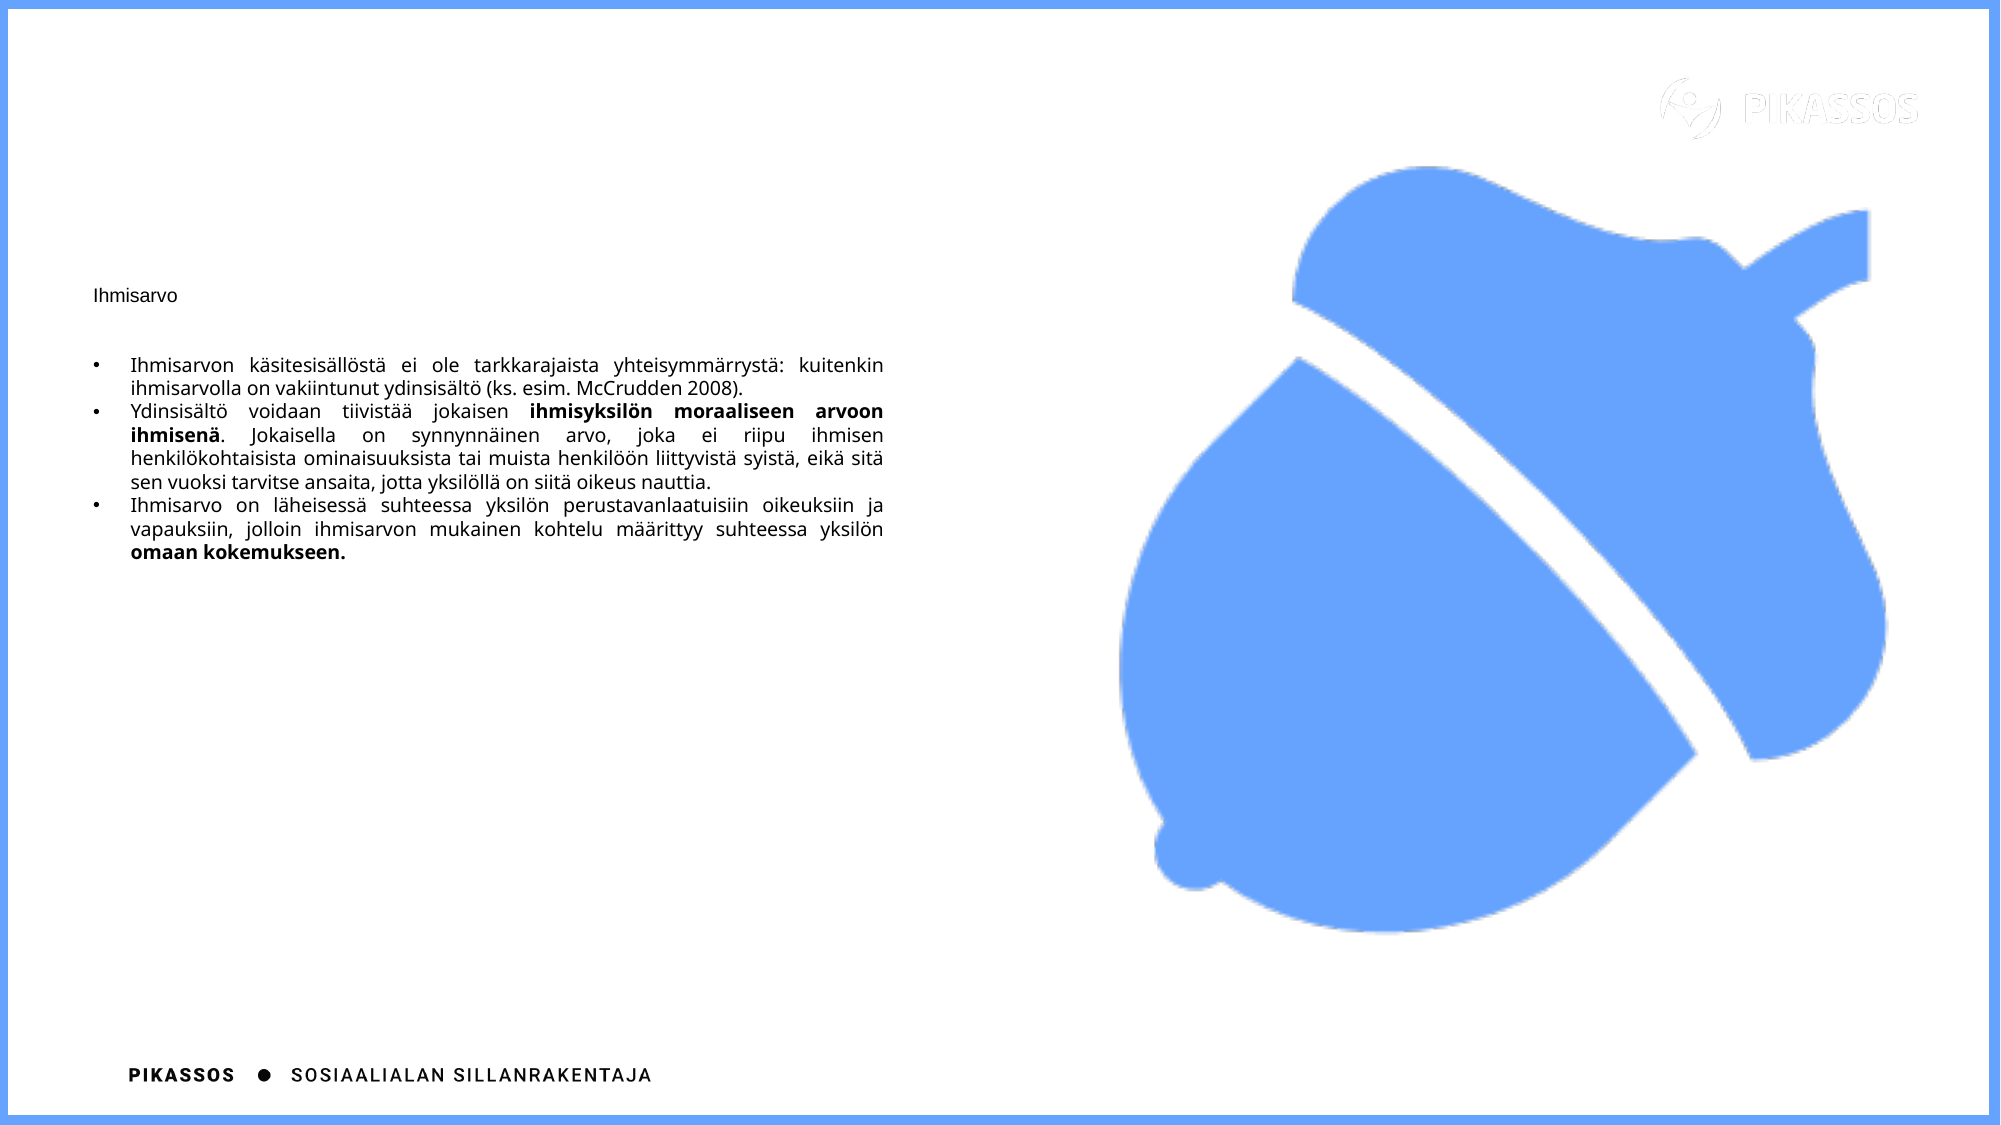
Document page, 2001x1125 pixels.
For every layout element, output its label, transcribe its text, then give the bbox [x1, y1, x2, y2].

subtitle Ihmisarvon käsitesisällöstä ei ole tarkkarajaista yhteisymmärrystä: kuitenkin ihmisarvolla on vakiintunut ydinsisältö (ks. esim. McCrudden 2008). Ydinsisältö voidaan tiivistää jokaisen ihmisyksilön moraaliseen arvoon ihmisenä. Jokaisella on synnynnäinen arvo, joka ei riipu ihmisen henkilökohtaisista ominaisuuksista tai muista henkilöön liittyvistä syistä, eikä sitä sen vuoksi tarvitse ansaita, jotta yksilöllä on siitä oikeus nauttia. Ihmisarvo on läheisessä suhteessa yksilön perustavanlaatuisiin oikeuksiin ja vapauksiin, jolloin ihmisarvon mukainen kohtelu määrittyy suhteessa yksilön omaan kokemukseen. [63, 322, 914, 968]
title Ihmisarvo [63, 210, 934, 337]
picture [1003, 0, 2000, 1121]
picture [113, 1059, 666, 1091]
